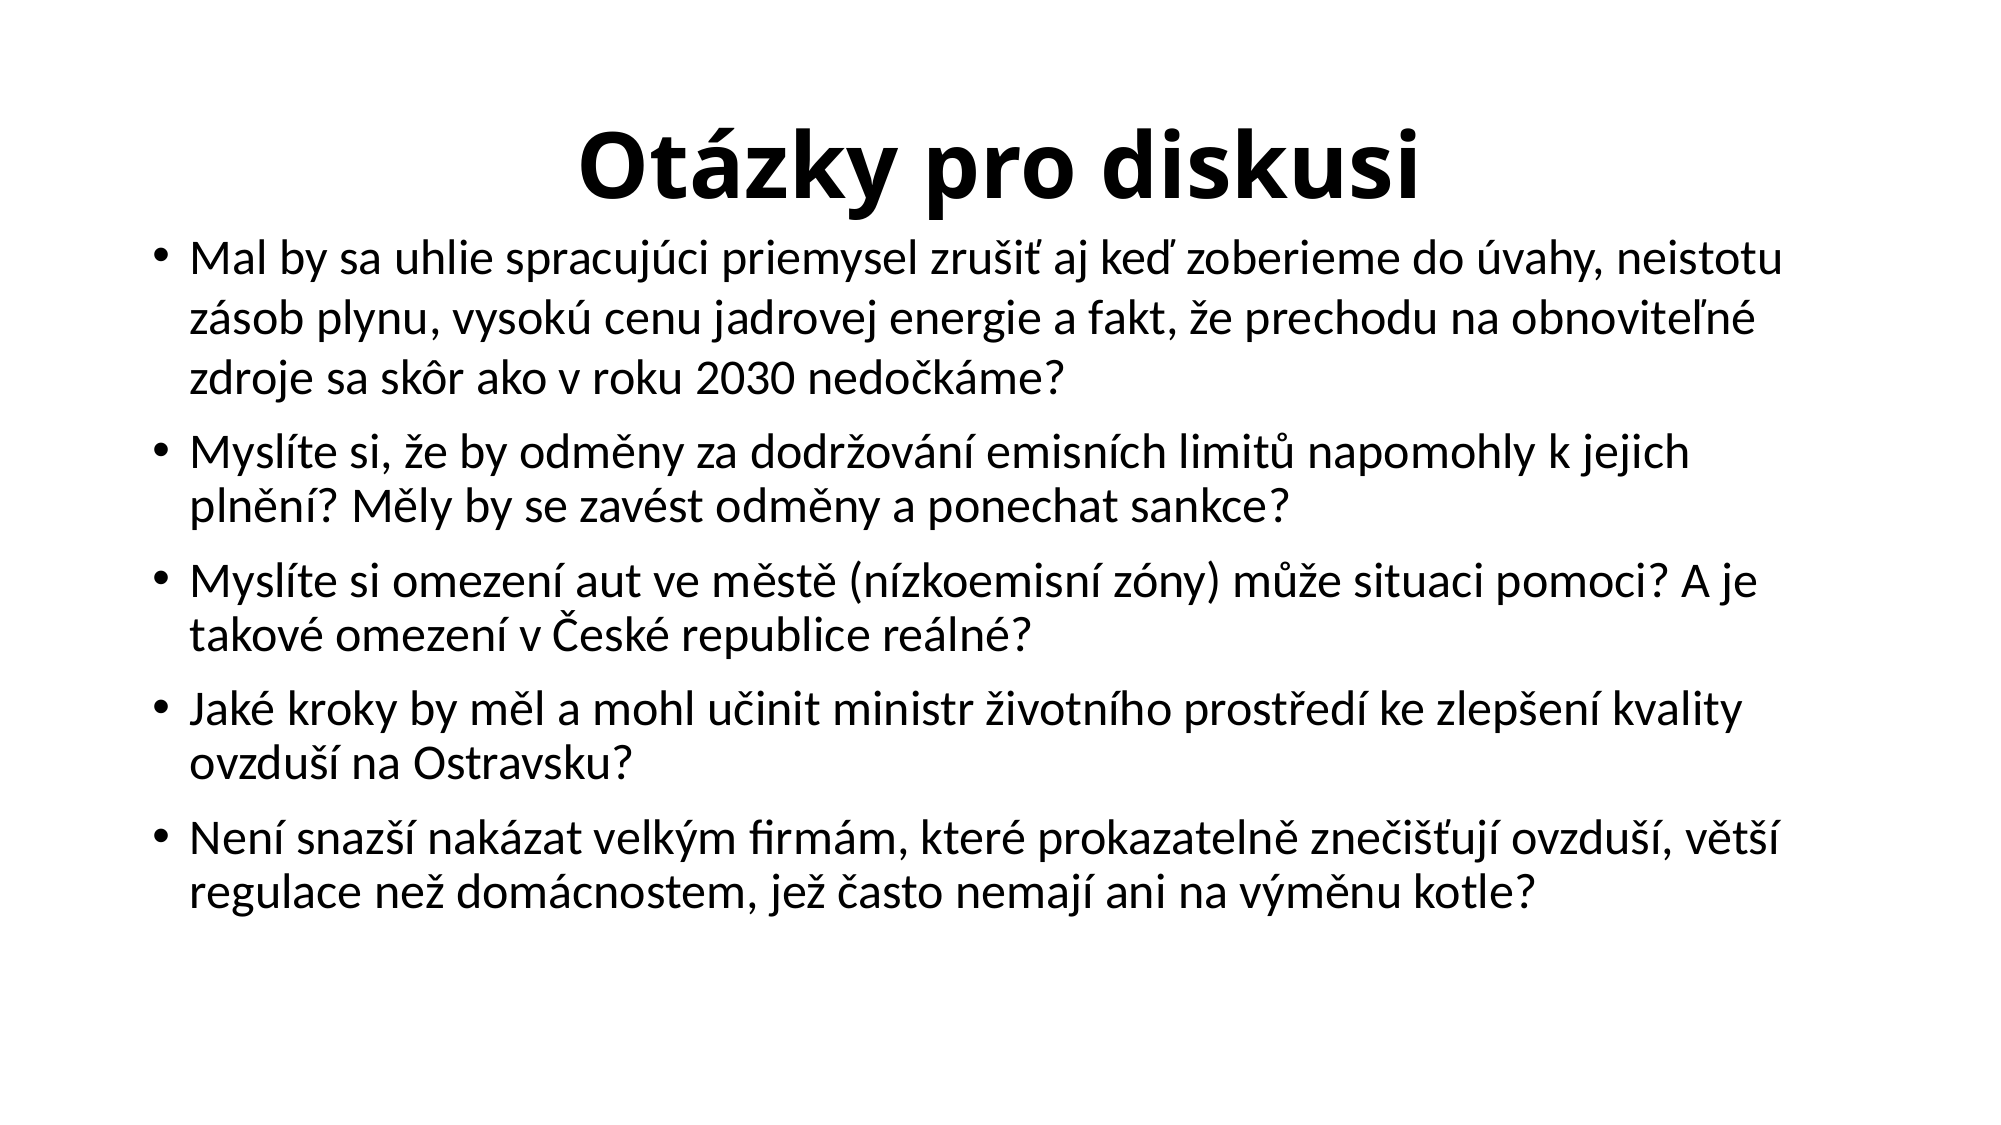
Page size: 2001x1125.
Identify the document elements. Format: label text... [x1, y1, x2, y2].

list Mal by sa uhlie spracujúci priemysel zrušiť aj keď zoberieme do úvahy, neistotu zásob plynu, vysokú cenu jadrovej energie a fakt, že prechodu na obnoviteľné zdroje sa skôr ako v roku 2030 nedočkáme? Myslíte si, že by odměny za dodržování emisních limitů napomohly k jejich plnění? Měly by se zavést odměny a ponechat sankce? Myslíte si omezení aut ve městě (nízkoemisní zóny) může situaci pomoci? A je takové omezení v České republice reálné? Jaké kroky by měl a mohl učinit ministr životního prostředí ke zlepšení kvality ovzduší na Ostravsku? Není snazší nakázat velkým firmám, které prokazatelně znečišťují ovzduší, větší regulace než domácnostem, jež často nemají ani na výměnu kotle? [137, 216, 1863, 1094]
title Otázky pro diskusi [137, 59, 1863, 216]
